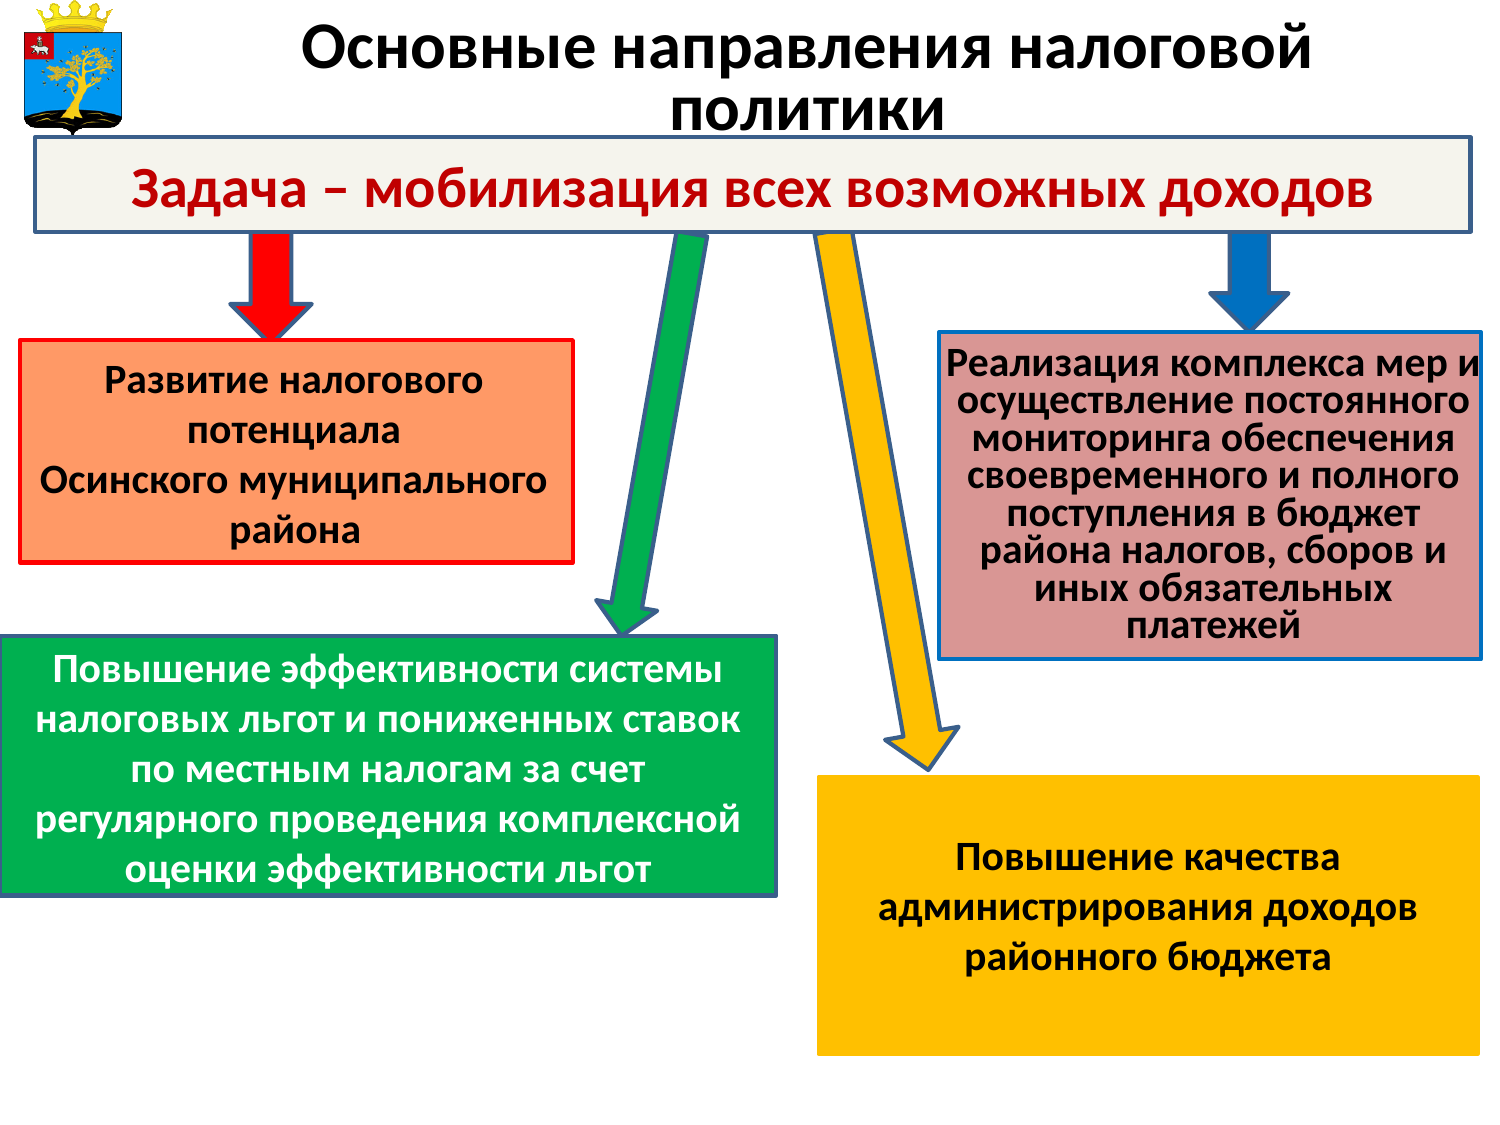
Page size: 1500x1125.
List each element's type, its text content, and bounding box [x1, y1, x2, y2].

text_box Повышение качества администрирования доходов районного бюджета [841, 821, 1455, 986]
text_box [594, 234, 710, 634]
text_box [937, 330, 1483, 339]
text_box Повышение эффективности системы налоговых льгот и пониженных ставок по местным налогам за счет регулярного проведения комплексной оценки эффективности льгот [0, 634, 778, 898]
text_box [817, 775, 1480, 1056]
text_box Реализация комплекса мер и осуществление постоянного мониторинга обеспечения своевременного и полного поступления в бюджет района налогов, сборов и иных обязательных платежей [927, 339, 1500, 655]
text_box [18, 338, 575, 565]
text_box [1208, 234, 1291, 330]
text_box [228, 234, 314, 338]
text_box Развитие налогового потенциала Осинского муниципального района [19, 344, 569, 560]
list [21, 0, 125, 139]
text_box [812, 234, 961, 773]
title Основные направления налоговой политики [145, 0, 1471, 135]
text_box [937, 655, 1483, 661]
text_box Задача – мобилизация всех возможных доходов [33, 135, 1473, 234]
